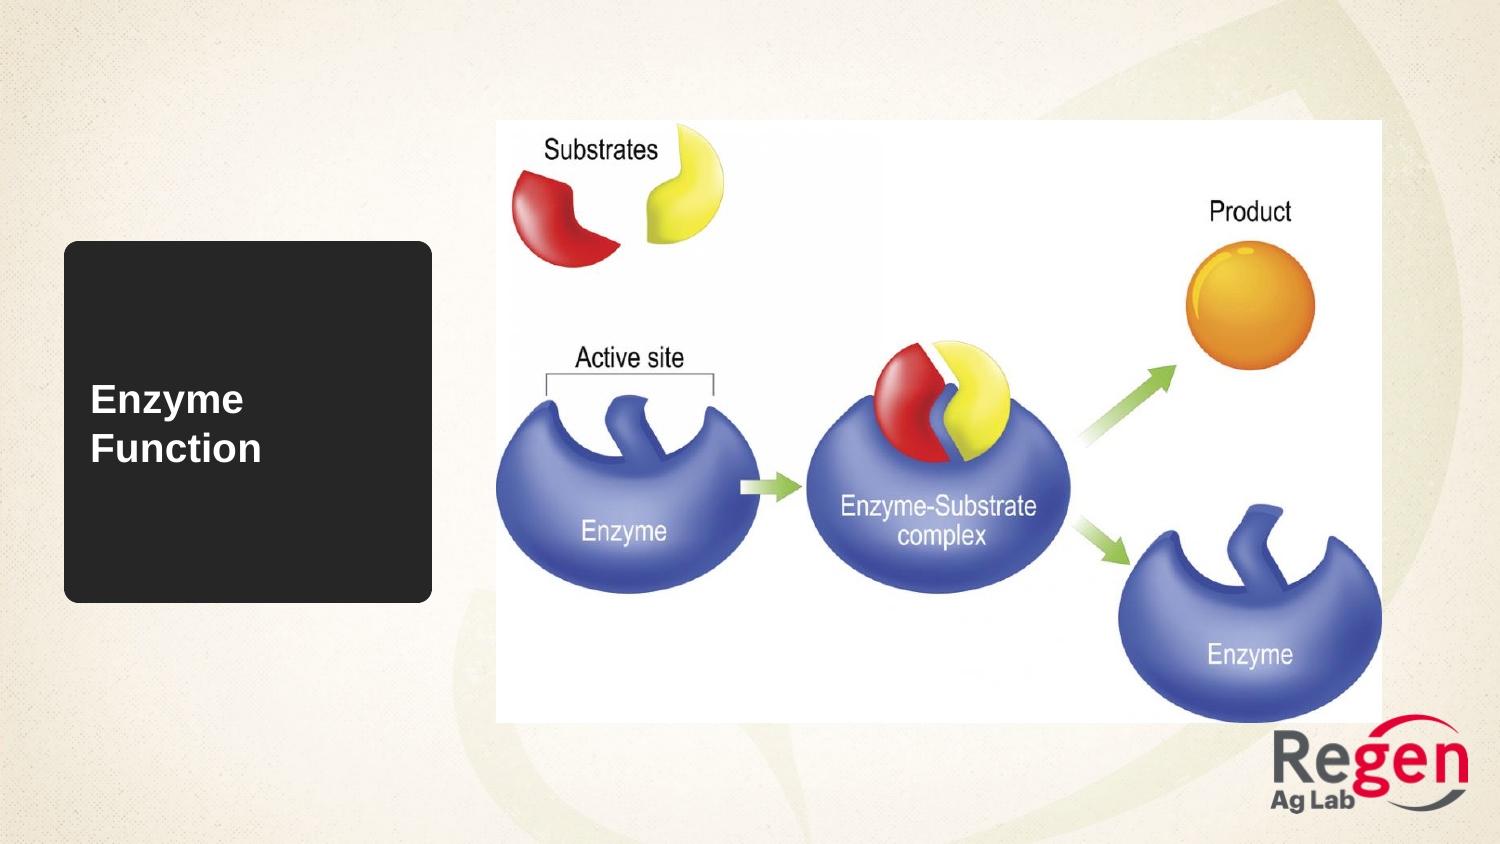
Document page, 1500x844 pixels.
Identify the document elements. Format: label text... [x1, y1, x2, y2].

picture [0, 0, 1500, 844]
title Enzyme Function [78, 255, 418, 589]
